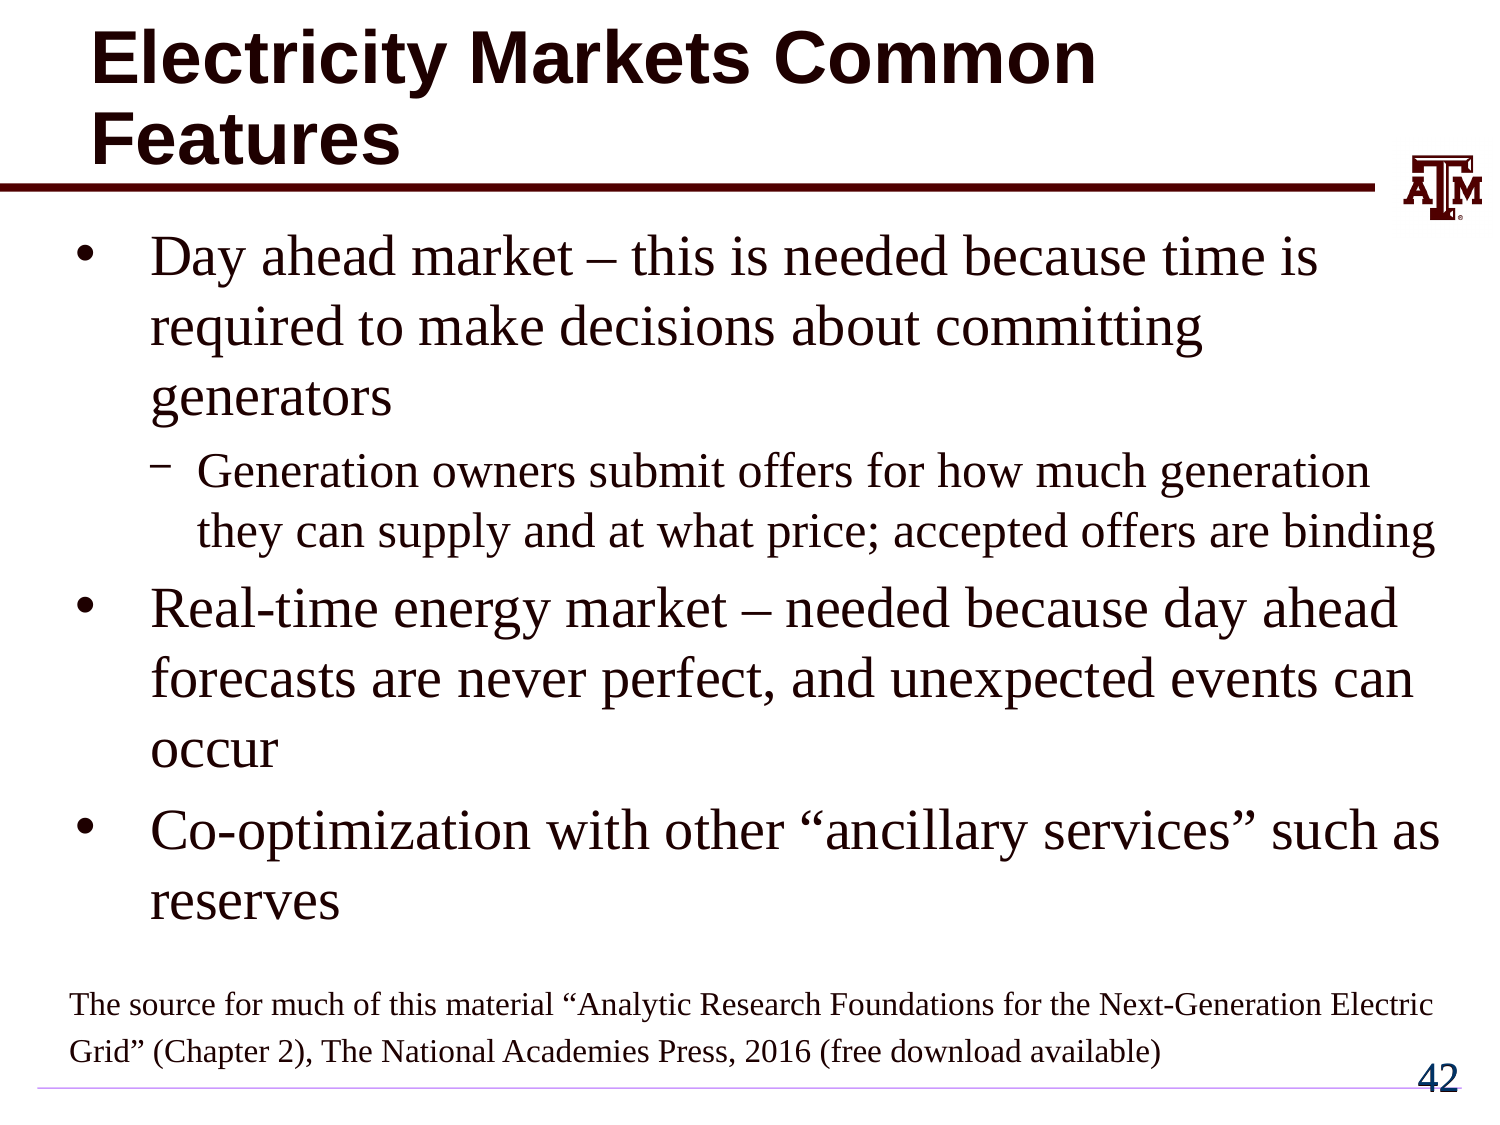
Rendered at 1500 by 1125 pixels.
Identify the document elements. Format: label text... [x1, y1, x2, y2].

text_box The source for much of this material “Analytic Research Foundations for the Next-Generation Electric Grid” (Chapter 2), The National Academies Press, 2016 (free download available) [54, 975, 1451, 1077]
title Electricity Markets Common Features [74, 12, 1388, 188]
slide_number 41 [1162, 1037, 1475, 1113]
picture [1392, 137, 1493, 238]
list Day ahead market – this is needed because time is required to make decisions about committing generators Generation owners submit offers for how much generation they can supply and at what price; accepted offers are binding Real-time energy market – needed because day ahead forecasts are never perfect, and unexpected events can occur Co-optimization with other “ancillary services” such as reserves [59, 209, 1476, 823]
